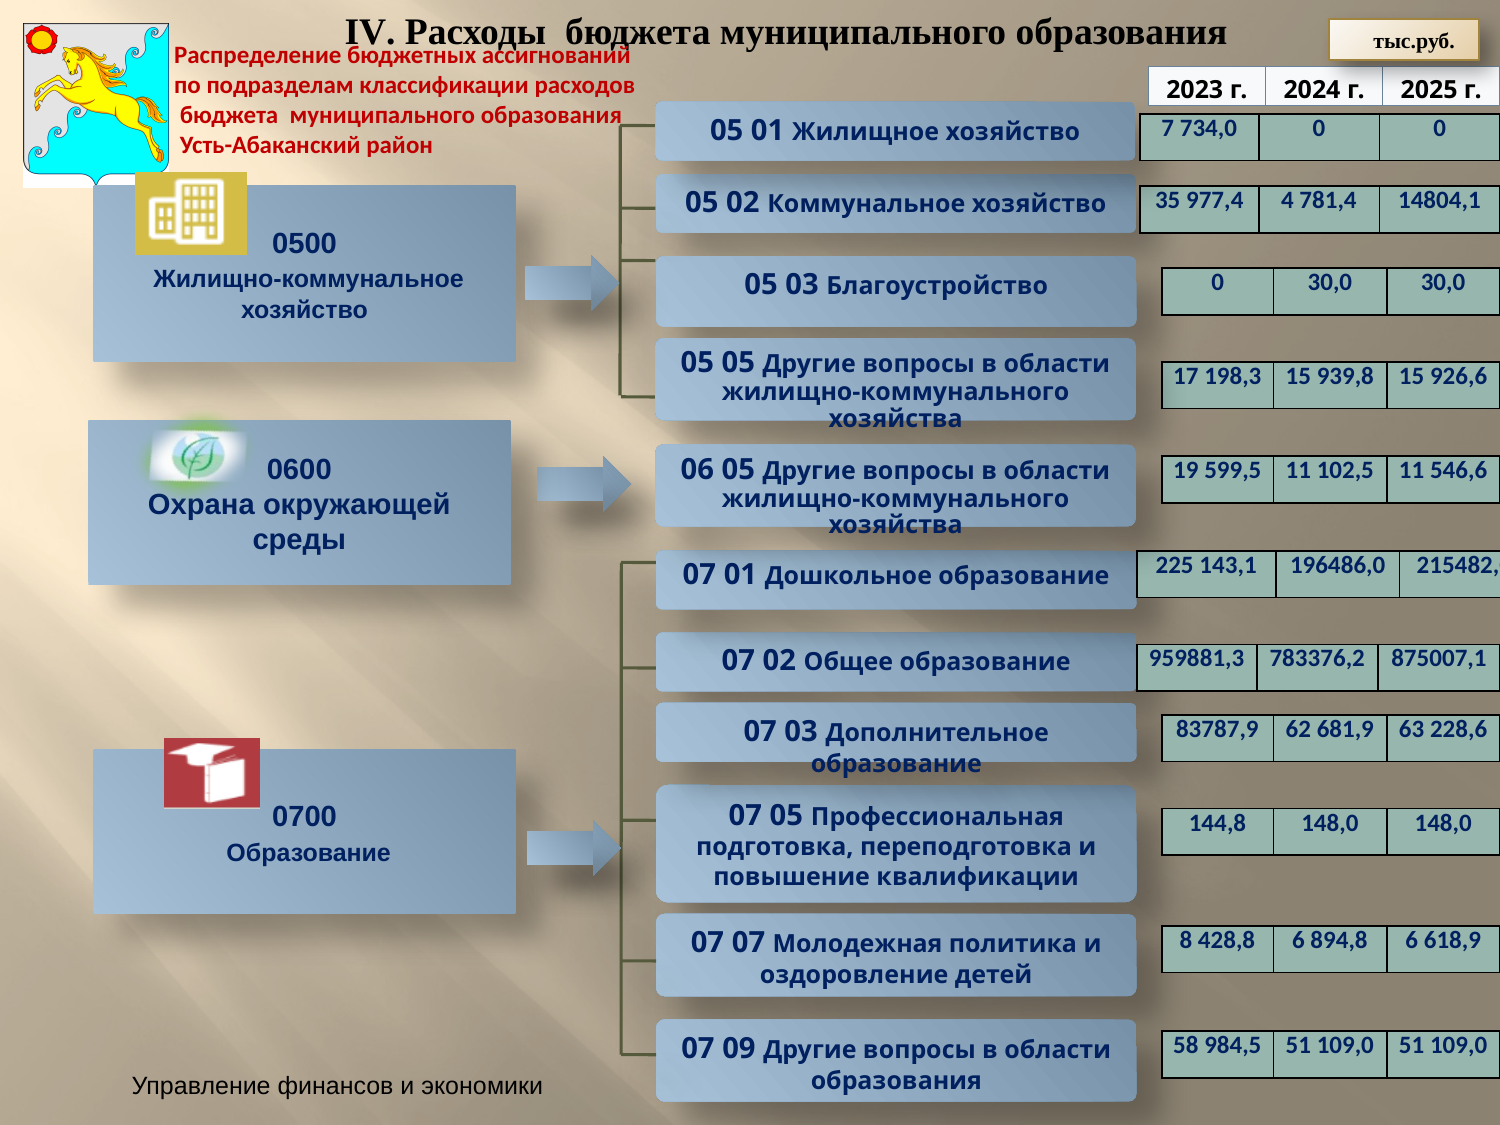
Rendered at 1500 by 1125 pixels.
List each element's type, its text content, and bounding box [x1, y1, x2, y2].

picture [23, 23, 248, 255]
title Распределение бюджетных ассигнований по подразделам классификации расходов бюджета муниципального образования Усть-Абаканский район [159, 19, 1015, 178]
table_header 11 102,5 [1274, 457, 1386, 502]
table_header 875007,1 [1379, 645, 1499, 690]
table_header 58 984,5 [1163, 1032, 1273, 1077]
table_header 30,0 [1388, 269, 1499, 314]
table_header 14804,1 [1380, 187, 1499, 232]
text_box 05 05 Другие вопросы в области жилищно-коммунального хозяйства [655, 338, 1136, 421]
text_box тыс.руб. [1328, 18, 1480, 61]
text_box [392, 790, 885, 827]
table_header 0 [1260, 115, 1379, 160]
table_header 4 781,4 [1260, 187, 1379, 232]
table_header 0 [1380, 115, 1499, 160]
table_header 51 109,0 [1274, 1032, 1386, 1077]
text_box 07 03 Дополнительное образование [656, 702, 1137, 762]
text_box 05 03 Благоустройство [667, 256, 1137, 327]
table_header 2023 г. [1149, 67, 1265, 105]
table_header 148,0 [1388, 809, 1499, 854]
table_header 7 734,0 [1141, 115, 1258, 160]
table_header 6 618,9 [1388, 927, 1499, 972]
table_header 15 926,6 [1388, 363, 1499, 408]
text_box 0700 Образование [93, 749, 516, 914]
table_header 225 143,1 [1138, 552, 1275, 597]
table_header 83787,9 [1163, 716, 1273, 761]
text_box 05 02 Коммунальное хозяйство [656, 174, 1136, 233]
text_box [502, 242, 773, 279]
table_header 8 428,8 [1163, 927, 1273, 972]
table_header 35 977,4 [1141, 187, 1258, 232]
text_box IV. Расходы бюджета муниципального образования [222, 0, 1360, 60]
table_header 19 599,5 [1163, 457, 1273, 502]
text_box 07 09 Другие вопросы в области образования [656, 1019, 1137, 1102]
table_header 144,8 [1163, 809, 1273, 854]
table_header 30,0 [1274, 269, 1386, 314]
table_header 62 681,9 [1274, 716, 1386, 761]
table_header 15 939,8 [1274, 363, 1386, 408]
text_box 07 01 Дошкольное образование [656, 550, 1137, 610]
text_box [537, 455, 632, 513]
table_header 11 546,6 [1388, 457, 1499, 502]
table_header 63 228,6 [1388, 716, 1499, 761]
text_box 0500 Жилищно-коммунальное хозяйство [93, 185, 516, 362]
table_header 959881,3 [1138, 645, 1256, 690]
table_header 2025 г. [1383, 76, 1499, 105]
text_box 0600 Охрана окружающей среды [88, 420, 511, 585]
text_box 07 05 Профессиональная подготовка, переподготовка и повышение квалификации [660, 805, 1137, 903]
text_box 06 05 Другие вопросы в области жилищно-коммунального хозяйства [655, 444, 1136, 527]
text_box 07 02 Общее образование [656, 632, 1136, 692]
text_box 05 01 Жилищное хозяйство [655, 101, 1136, 161]
table_header 17 198,3 [1172, 363, 1273, 408]
text_box 07 07 Молодежная политика и оздоровление детей [656, 913, 1137, 997]
table_header 6 894,8 [1274, 927, 1386, 972]
table_header 2024 г. [1266, 67, 1382, 105]
table_header 215482,0 [1400, 552, 1500, 597]
slide_number 33 [1299, 1079, 1425, 1089]
footer Управление финансов и экономики [100, 1046, 576, 1107]
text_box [525, 255, 620, 312]
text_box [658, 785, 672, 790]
table_header 148,0 [1274, 809, 1386, 854]
table_header 51 109,0 [1388, 1032, 1499, 1077]
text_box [527, 820, 622, 877]
picture [123, 401, 267, 510]
table_header 783376,2 [1258, 645, 1377, 690]
table_header 196486,0 [1277, 552, 1399, 597]
picture [163, 738, 260, 809]
table_header 0 [1163, 269, 1273, 314]
